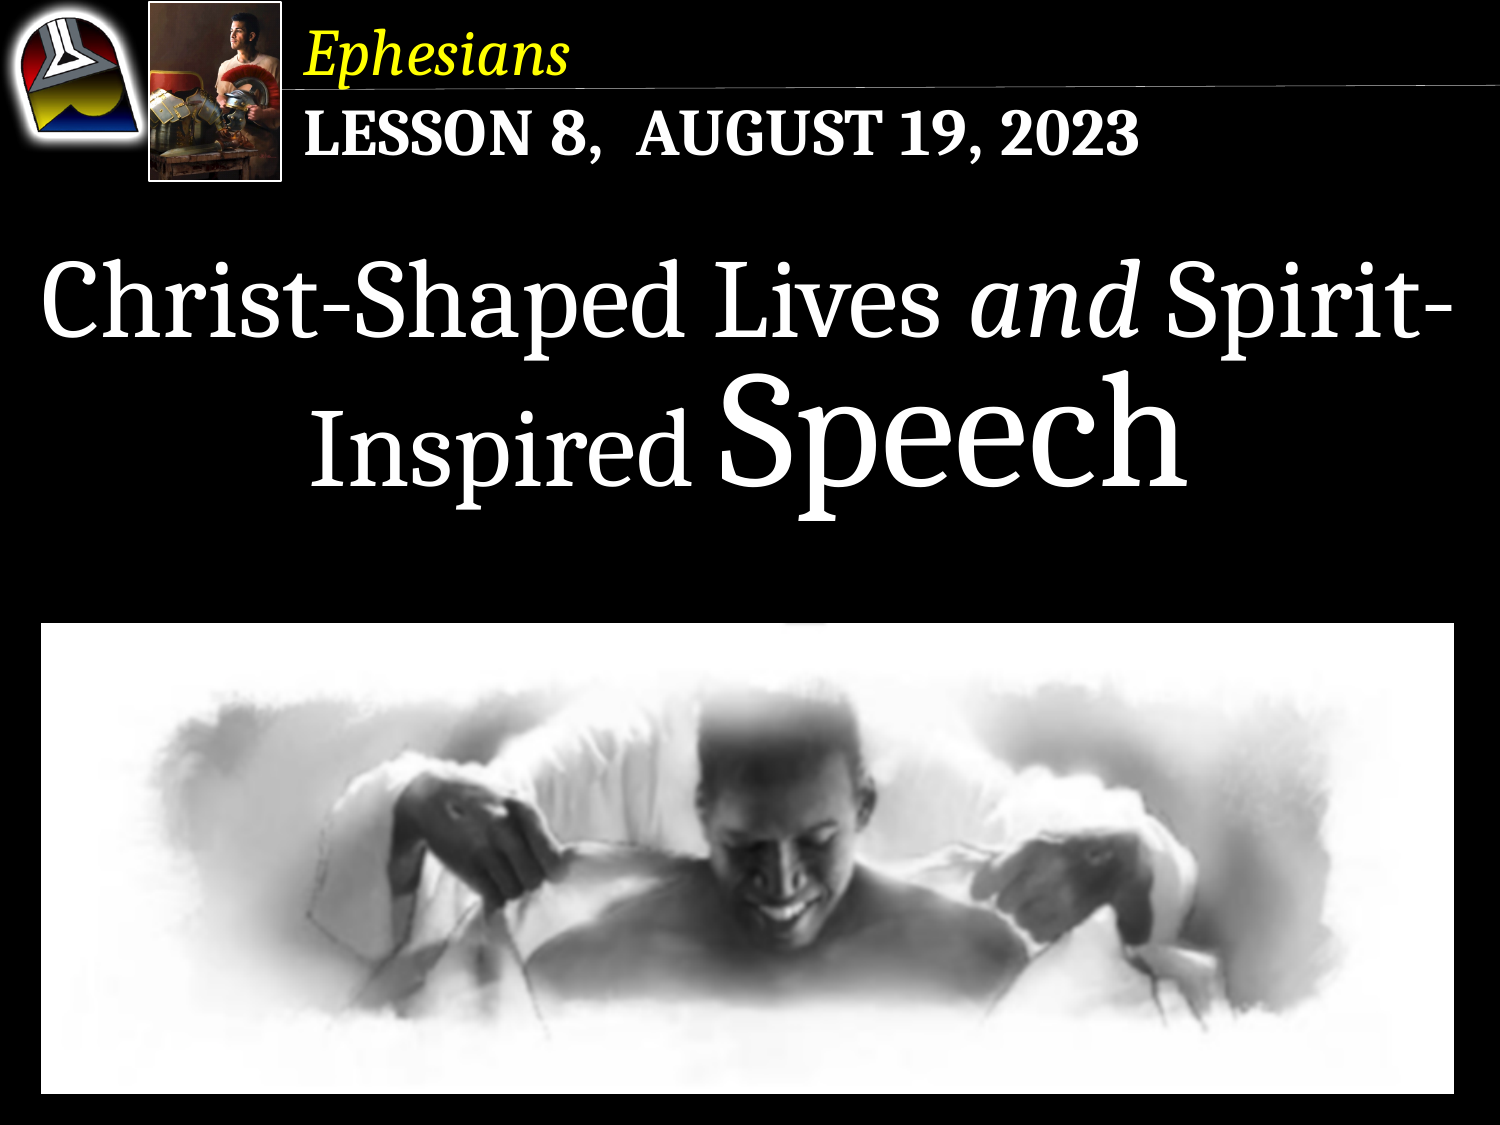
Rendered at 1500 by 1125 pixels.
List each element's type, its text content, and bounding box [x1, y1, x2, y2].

picture [40, 622, 1455, 1095]
picture [0, 0, 160, 154]
text_box Christ-Shaped Lives and Spirit-Inspired Speech [0, 243, 1500, 527]
text_box Ephesians Lesson 8, August 19, 2023 [283, 1, 1500, 176]
picture [150, 3, 280, 180]
